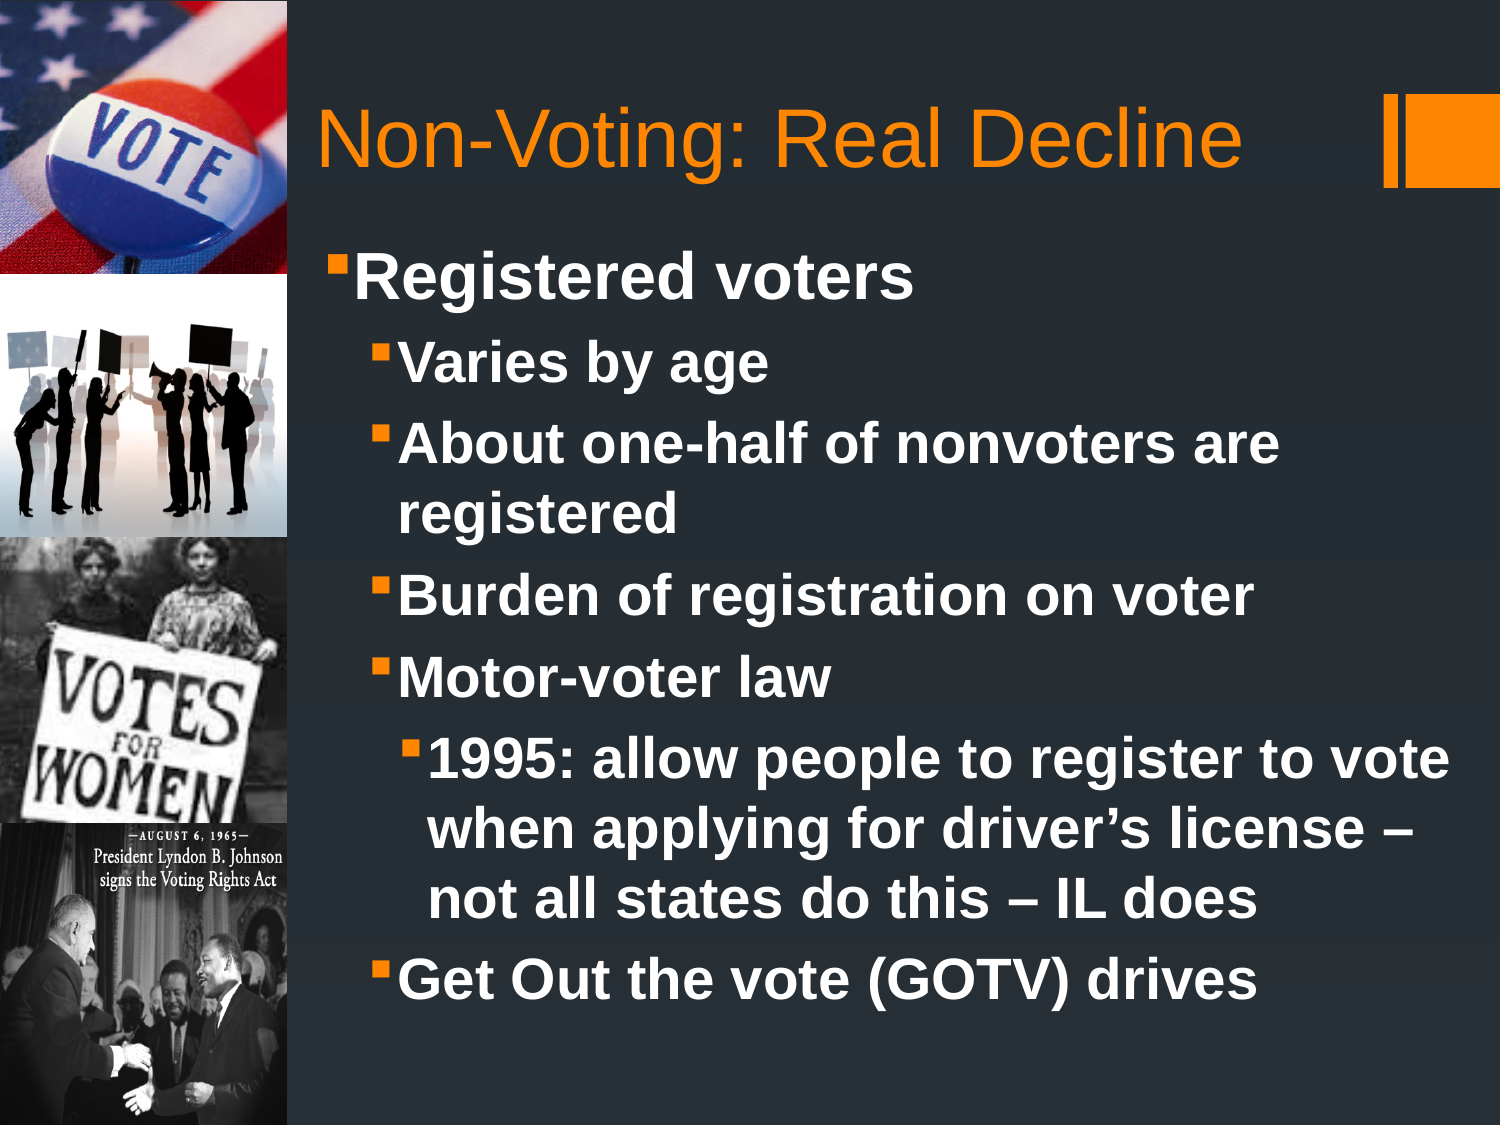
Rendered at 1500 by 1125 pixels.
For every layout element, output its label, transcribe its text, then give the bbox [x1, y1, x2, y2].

picture [0, 0, 287, 1125]
list Registered voters Varies by age About one-half of nonvoters are registered Burden of registration on voter Motor-voter law 1995: allow people to register to vote when applying for driver’s license – not all states do this – IL does Get Out the vote (GOTV) drives [300, 224, 1500, 1113]
title Non-Voting: Real Decline [300, 2, 1500, 192]
